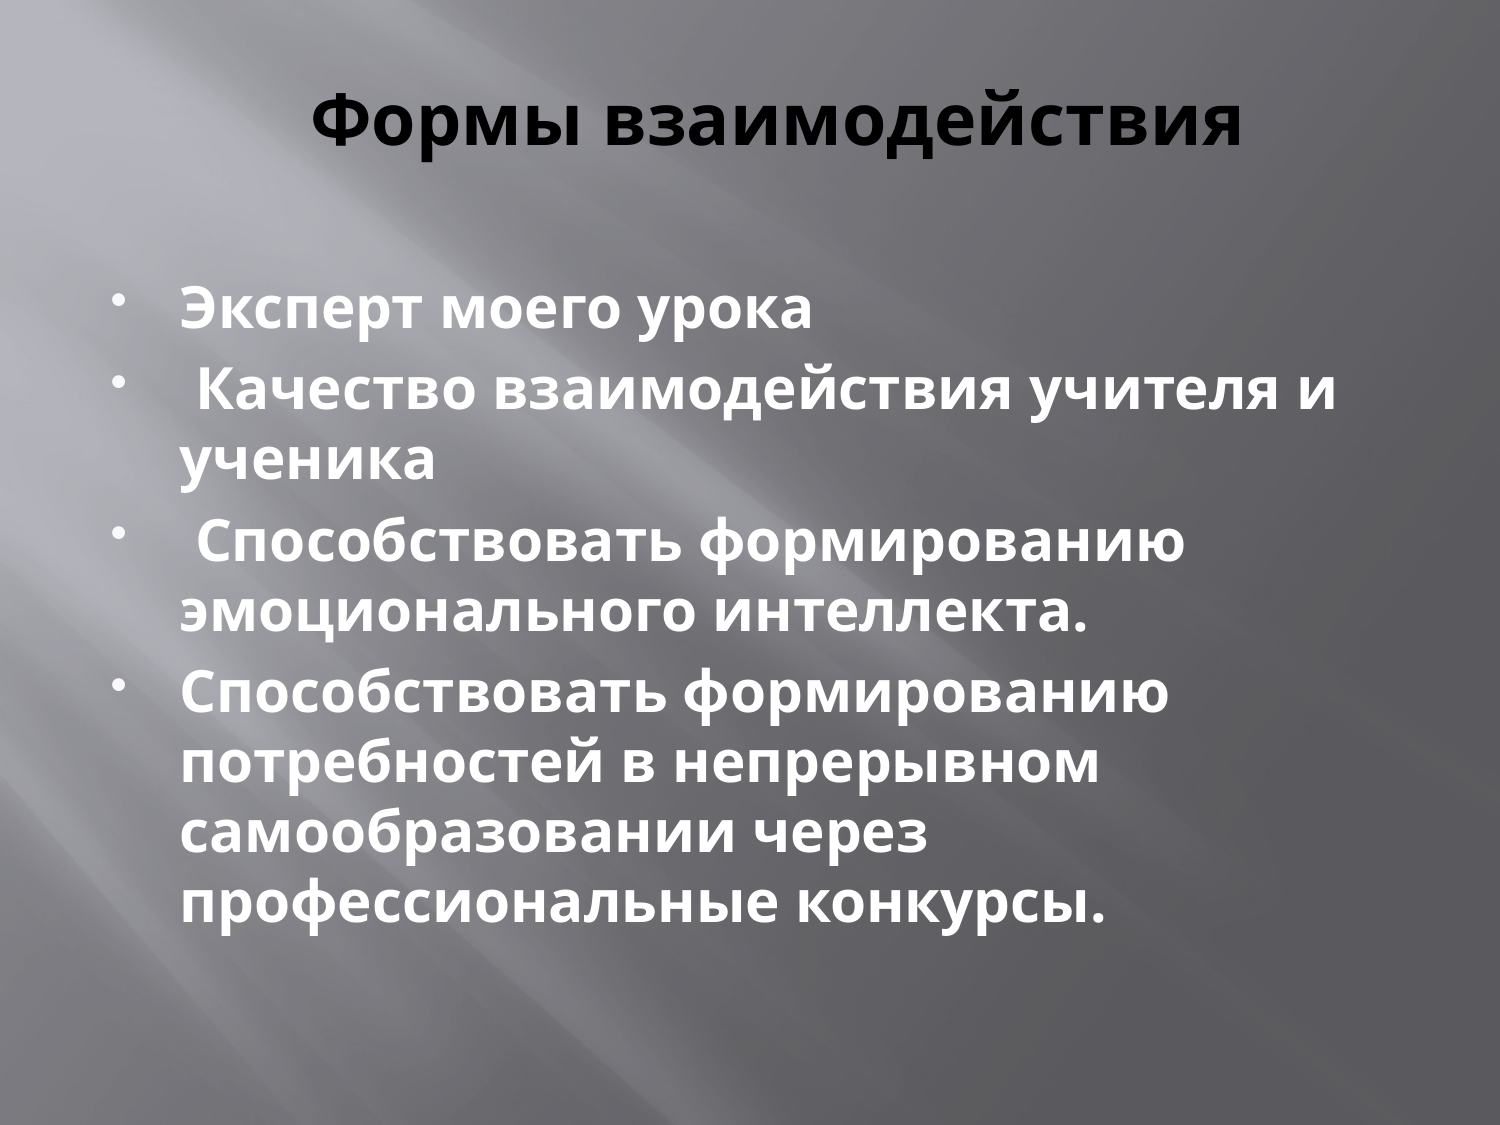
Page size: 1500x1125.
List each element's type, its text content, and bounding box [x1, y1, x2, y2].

title Формы взаимодействия [112, 66, 1463, 254]
list Эксперт моего урока Качество взаимодействия учителя и ученика Способствовать формированию эмоционального интеллекта. Способствовать формированию потребностей в непрерывном самообразовании через профессиональные конкурсы. [75, 262, 1425, 1035]
